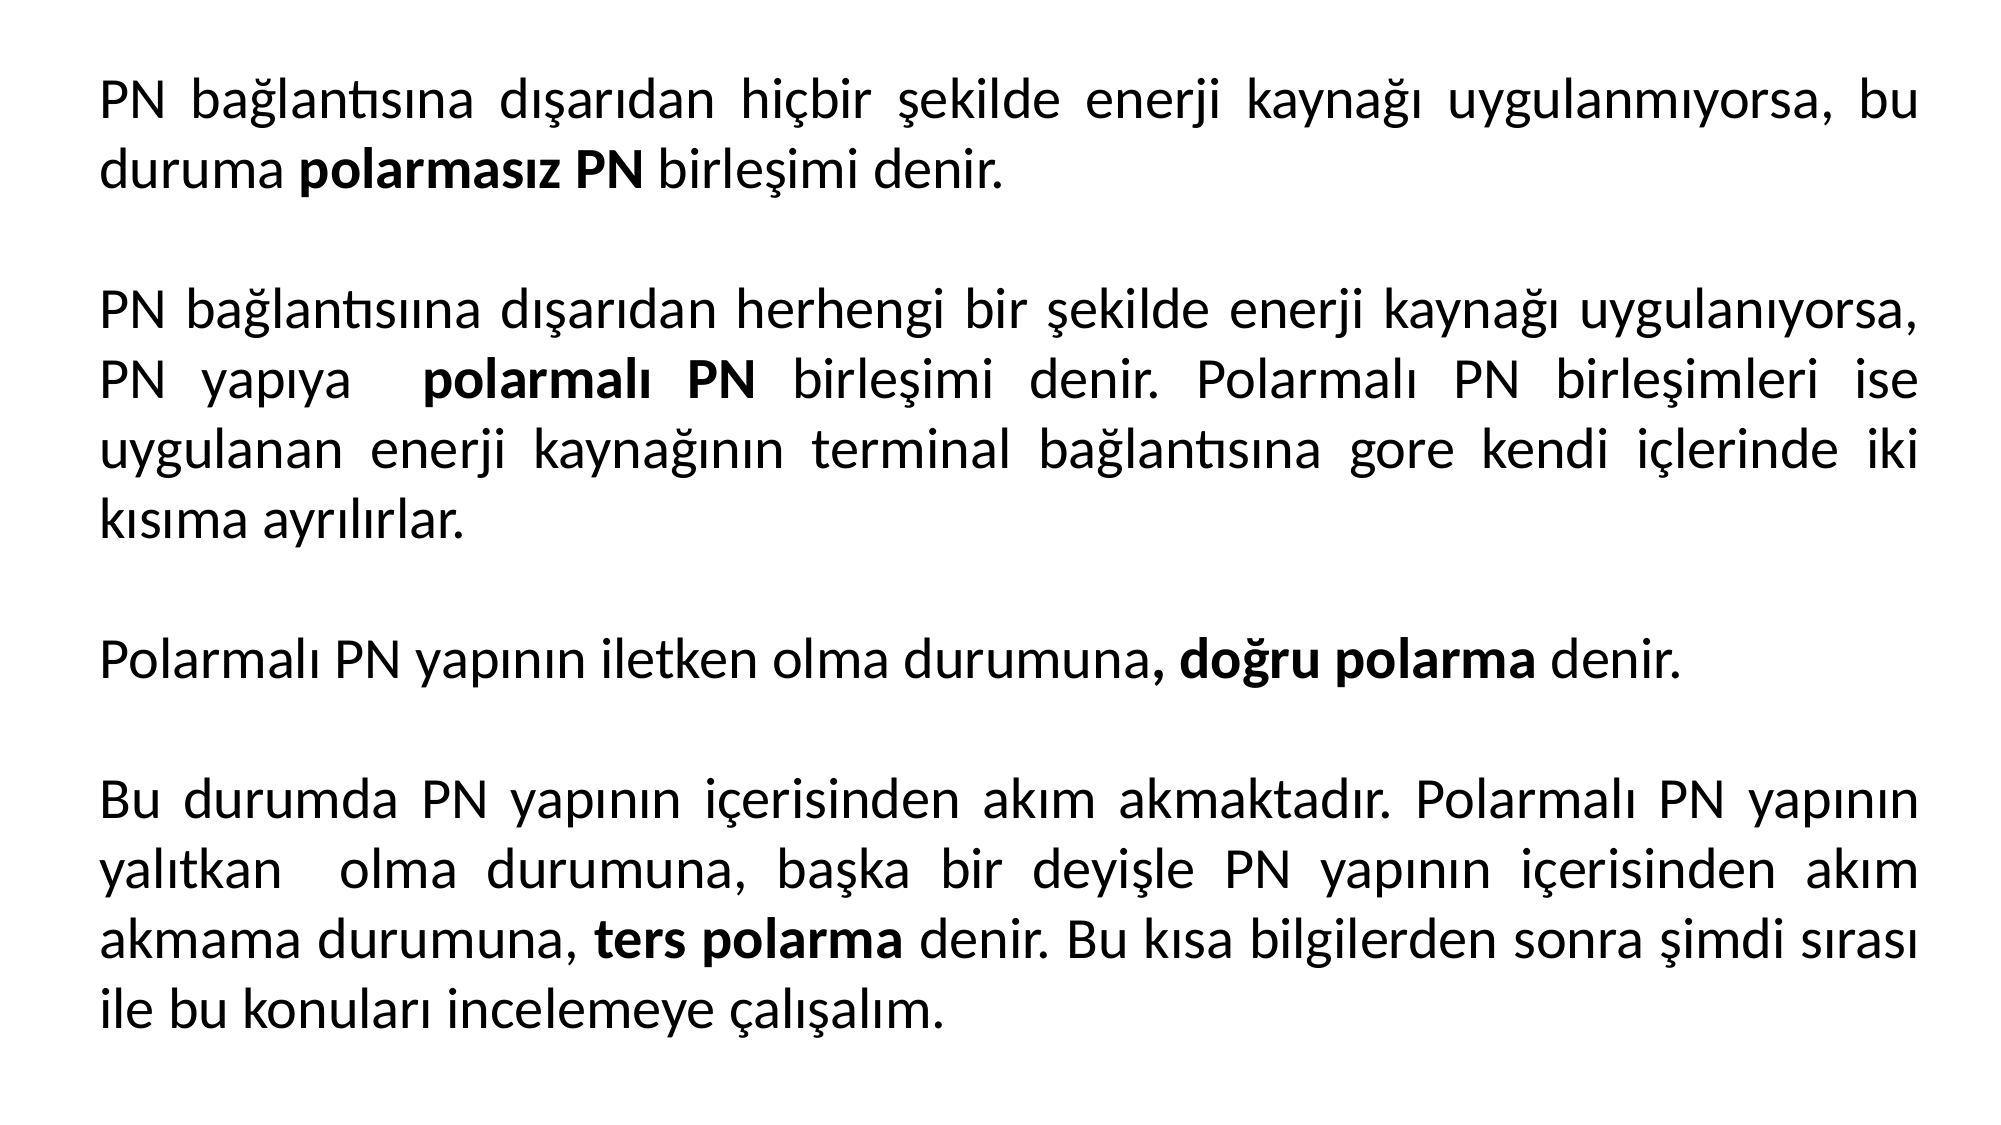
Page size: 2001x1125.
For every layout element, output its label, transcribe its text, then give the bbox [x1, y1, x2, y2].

text_box PN bağlantısına dışarıdan hiçbir şekilde enerji kaynağı uygulanmıyorsa, bu duruma polarmasız PN birleşimi denir. PN bağlantısıına dışarıdan herhengi bir şekilde enerji kaynağı uygulanıyorsa, PN yapıya polarmalı PN birleşimi denir. Polarmalı PN birleşimleri ise uygulanan enerji kaynağının terminal bağlantısına gore kendi içlerinde iki kısıma ayrılırlar. Polarmalı PN yapının iletken olma durumuna, doğru polarma denir. Bu durumda PN yapının içerisinden akım akmaktadır. Polarmalı PN yapının yalıtkan olma durumuna, başka bir deyişle PN yapının içerisinden akım akmama durumuna, ters polarma denir. Bu kısa bilgilerden sonra şimdi sırası ile bu konuları incelemeye çalışalım. [84, 52, 1936, 1118]
